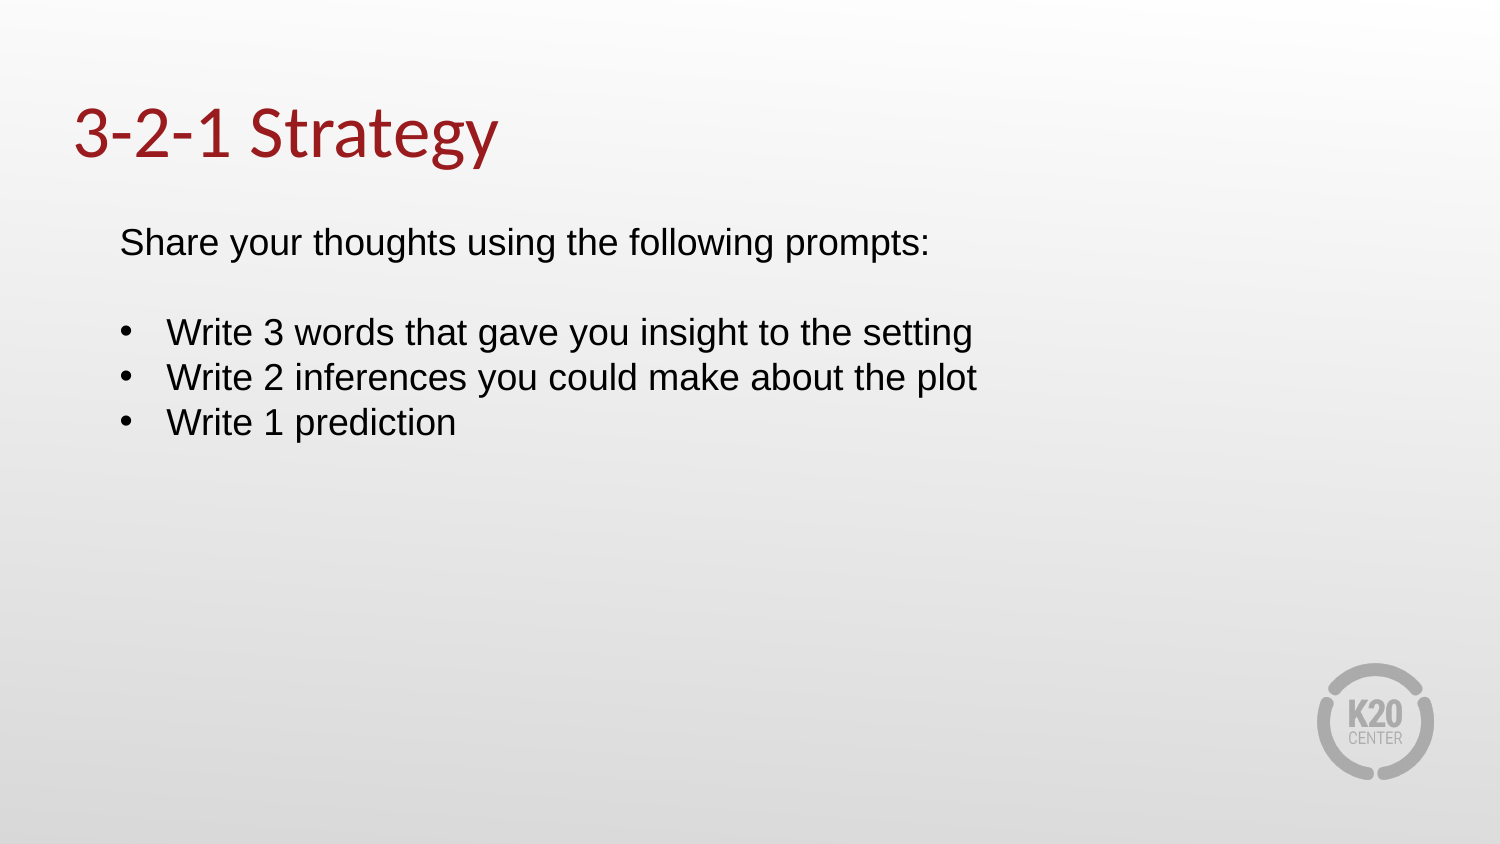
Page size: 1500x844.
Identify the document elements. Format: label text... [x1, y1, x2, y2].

text_box 3-2-1 Strategy [57, 74, 808, 180]
text_box Share your thoughts using the following prompts: Write 3 words that gave you insight to the setting Write 2 inferences you could make about the plot Write 1 prediction [104, 210, 1208, 451]
picture [1300, 646, 1451, 797]
